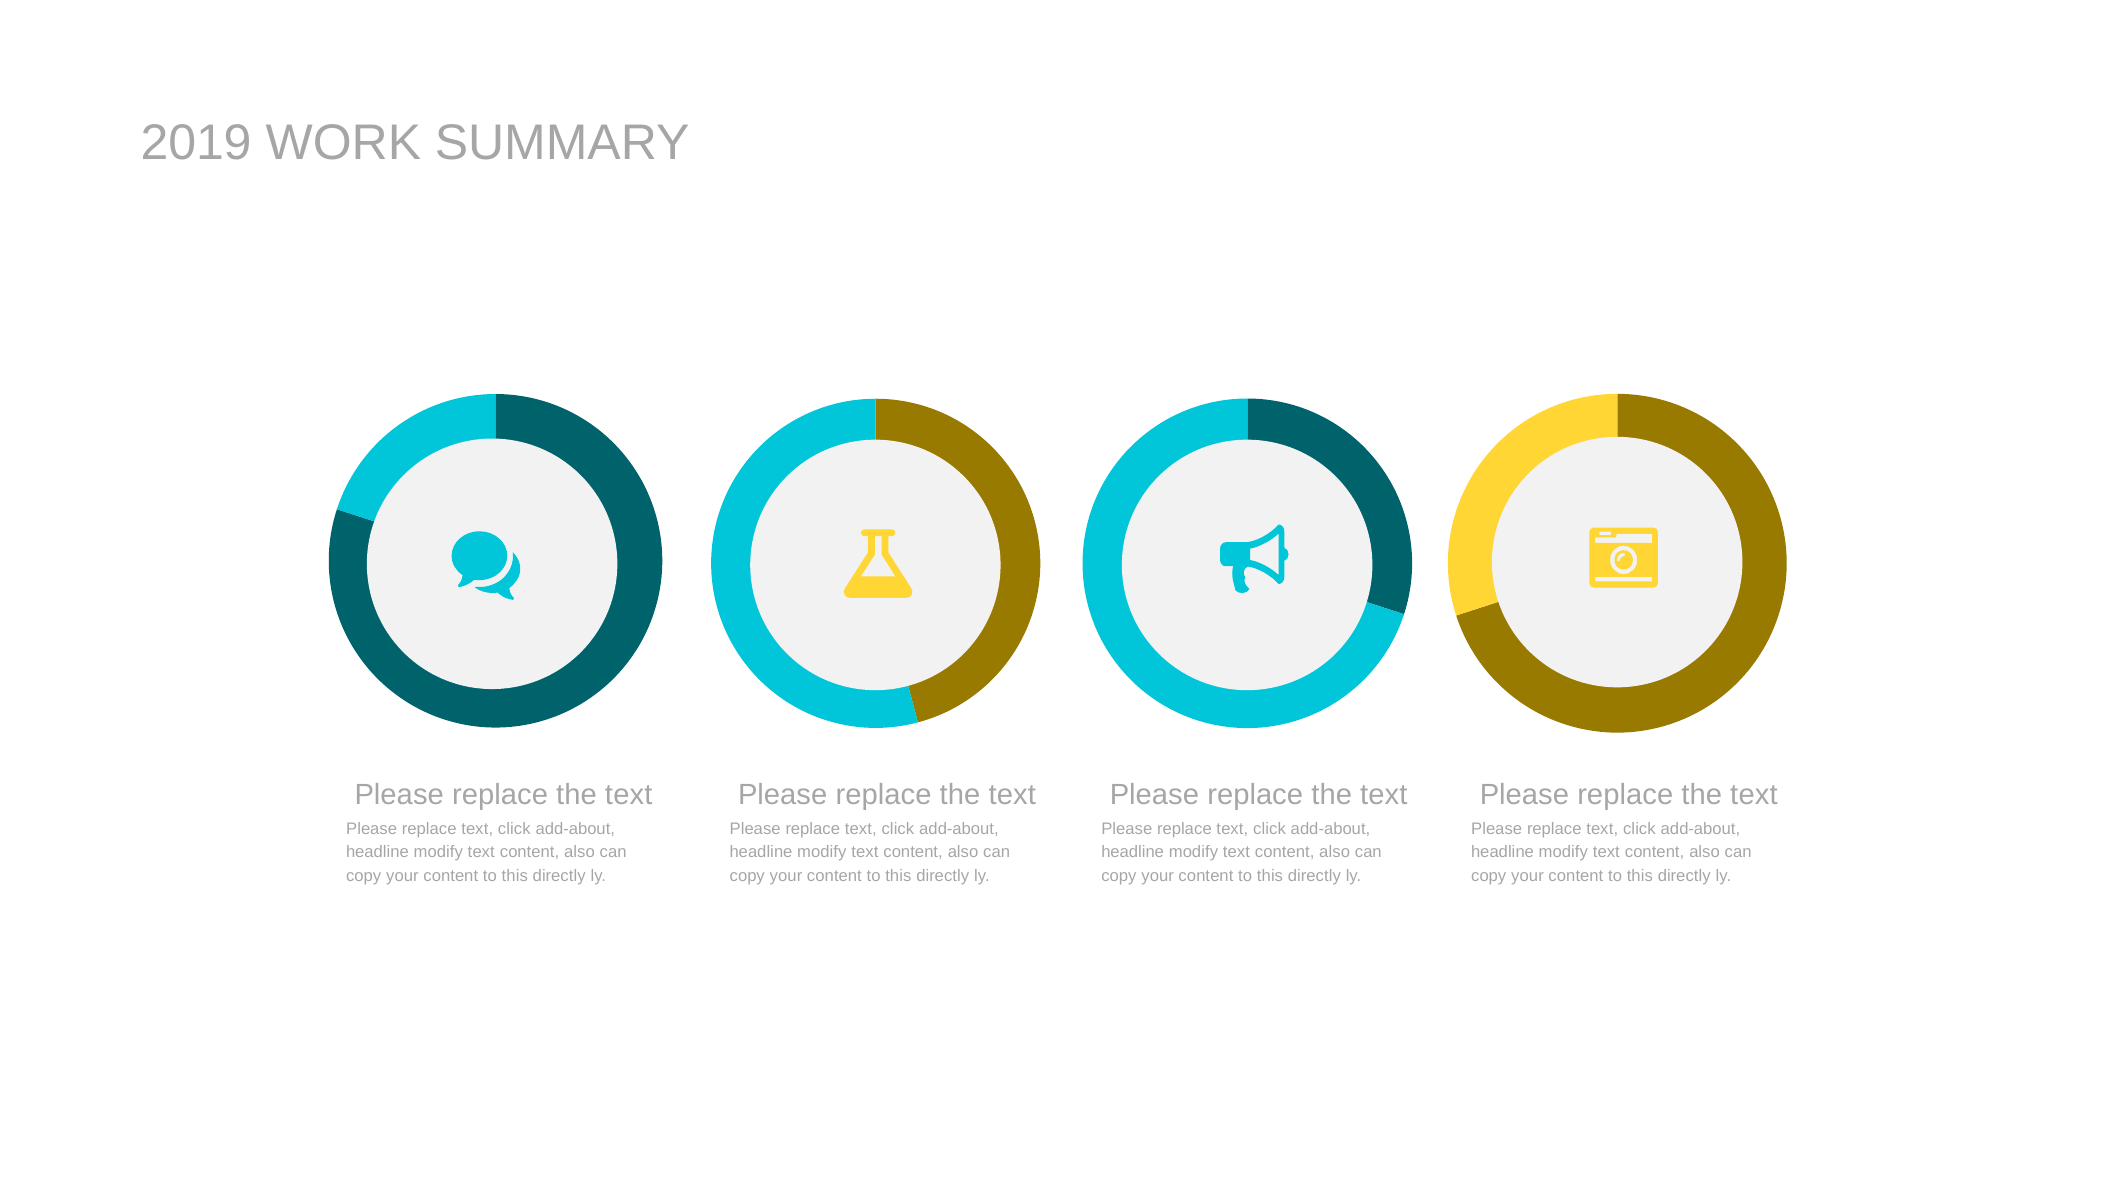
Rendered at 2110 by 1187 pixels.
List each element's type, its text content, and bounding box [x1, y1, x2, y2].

text_box Please replace the text [1471, 775, 1787, 811]
text_box Please replace text, click add-about, headline modify text content, also can copy your content to this directly ly. [1101, 813, 1394, 886]
text_box Please replace the text [729, 775, 1046, 811]
text_box Please replace the text [345, 775, 662, 811]
text_box 2019 WORK SUMMARY [140, 109, 730, 170]
text_box Please replace the text [1101, 775, 1418, 811]
chart [299, 364, 1816, 763]
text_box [451, 524, 1658, 600]
text_box Please replace text, click add-about, headline modify text content, also can copy your content to this directly ly. [729, 813, 1022, 886]
text_box Please replace text, click add-about, headline modify text content, also can copy your content to this directly ly. [1471, 813, 1764, 886]
text_box Please replace text, click add-about, headline modify text content, also can copy your content to this directly ly. [346, 813, 638, 886]
